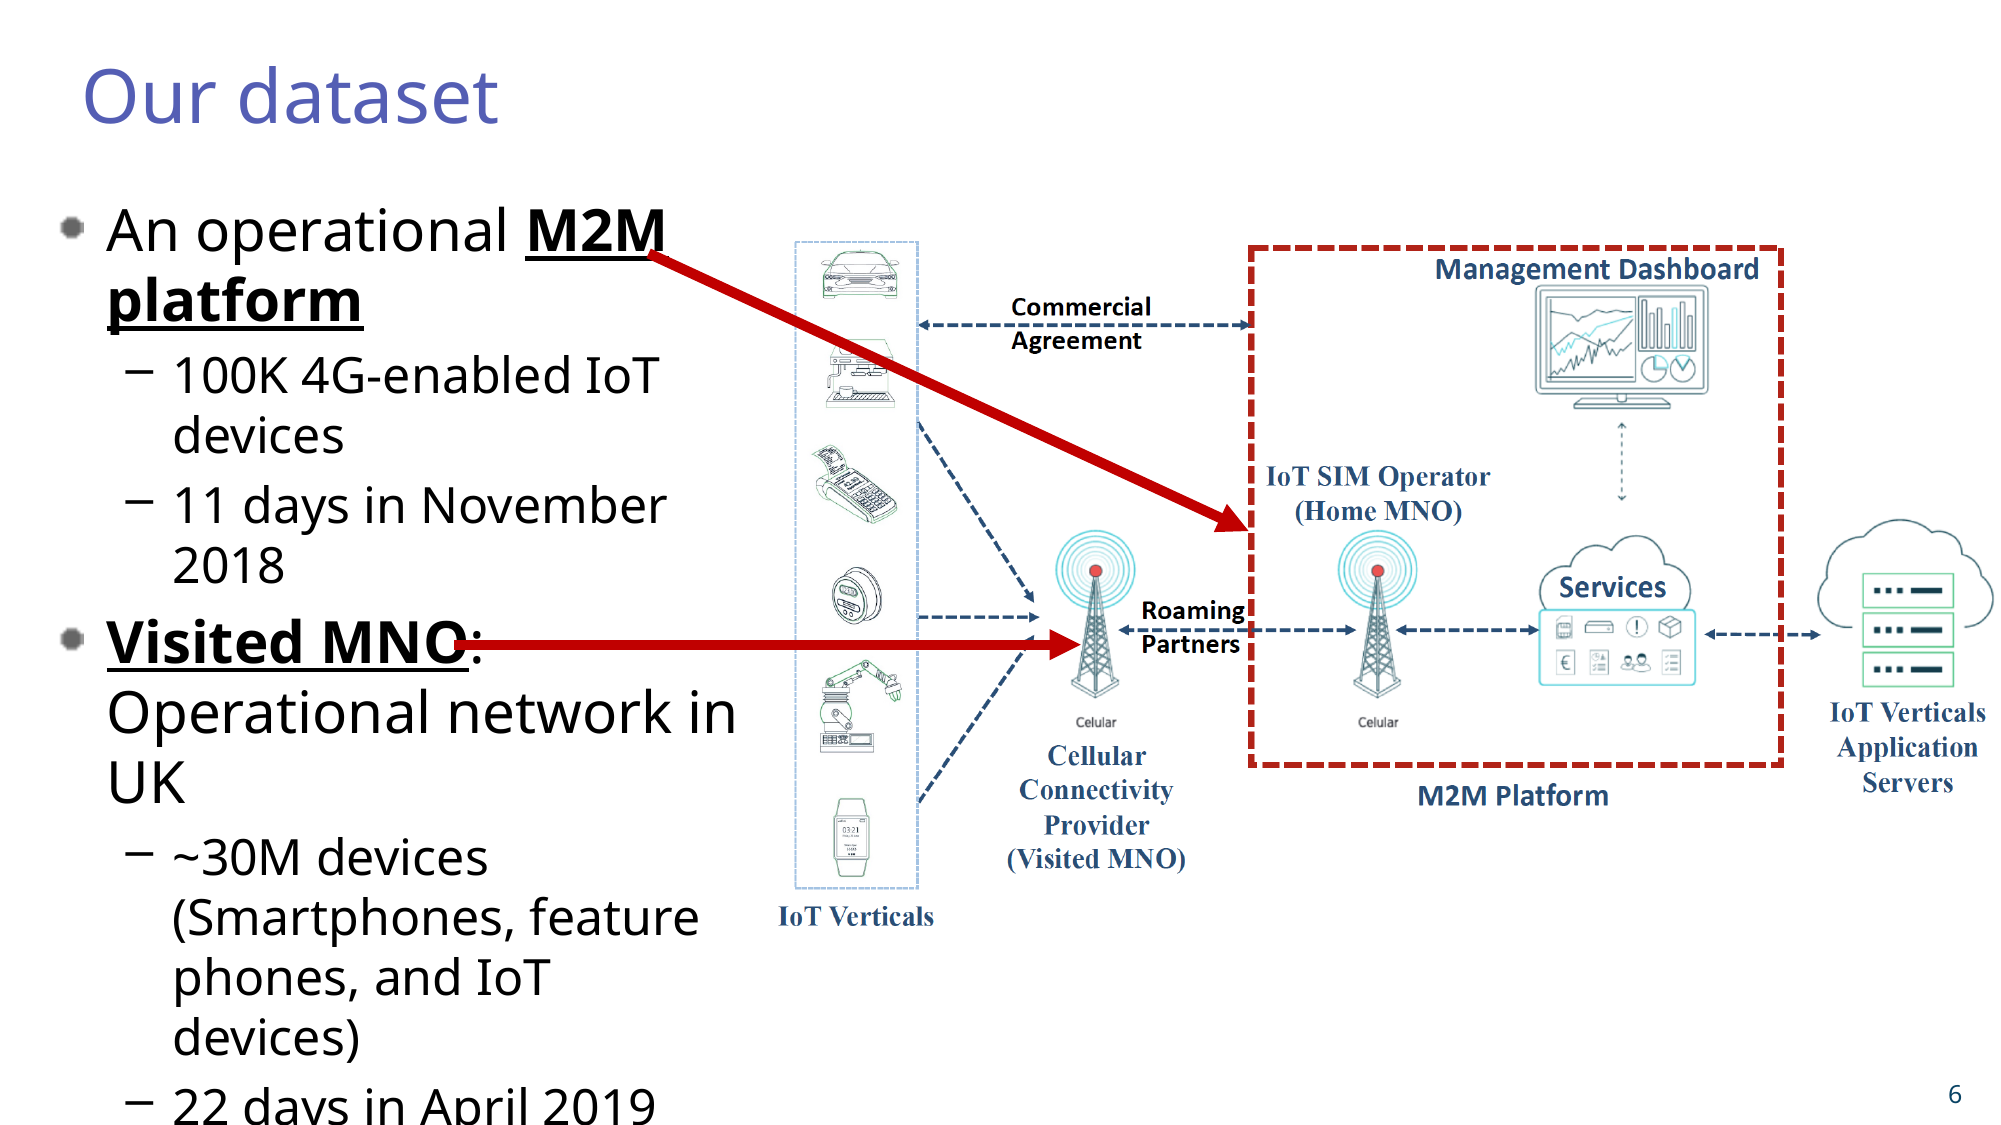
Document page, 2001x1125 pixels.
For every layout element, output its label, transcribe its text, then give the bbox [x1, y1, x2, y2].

title Our dataset [66, 49, 1934, 138]
picture [760, 234, 2000, 937]
picture [50, 623, 84, 657]
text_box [648, 253, 1249, 532]
picture [50, 212, 84, 245]
list An operational M2M platform 100K 4G-enabled IoT devices 11 days in November 2018 Visited MNO: Operational network in UK ~30M devices (Smartphones, feature phones, and IoT devices) 22 days in April 2019 [35, 185, 761, 1037]
